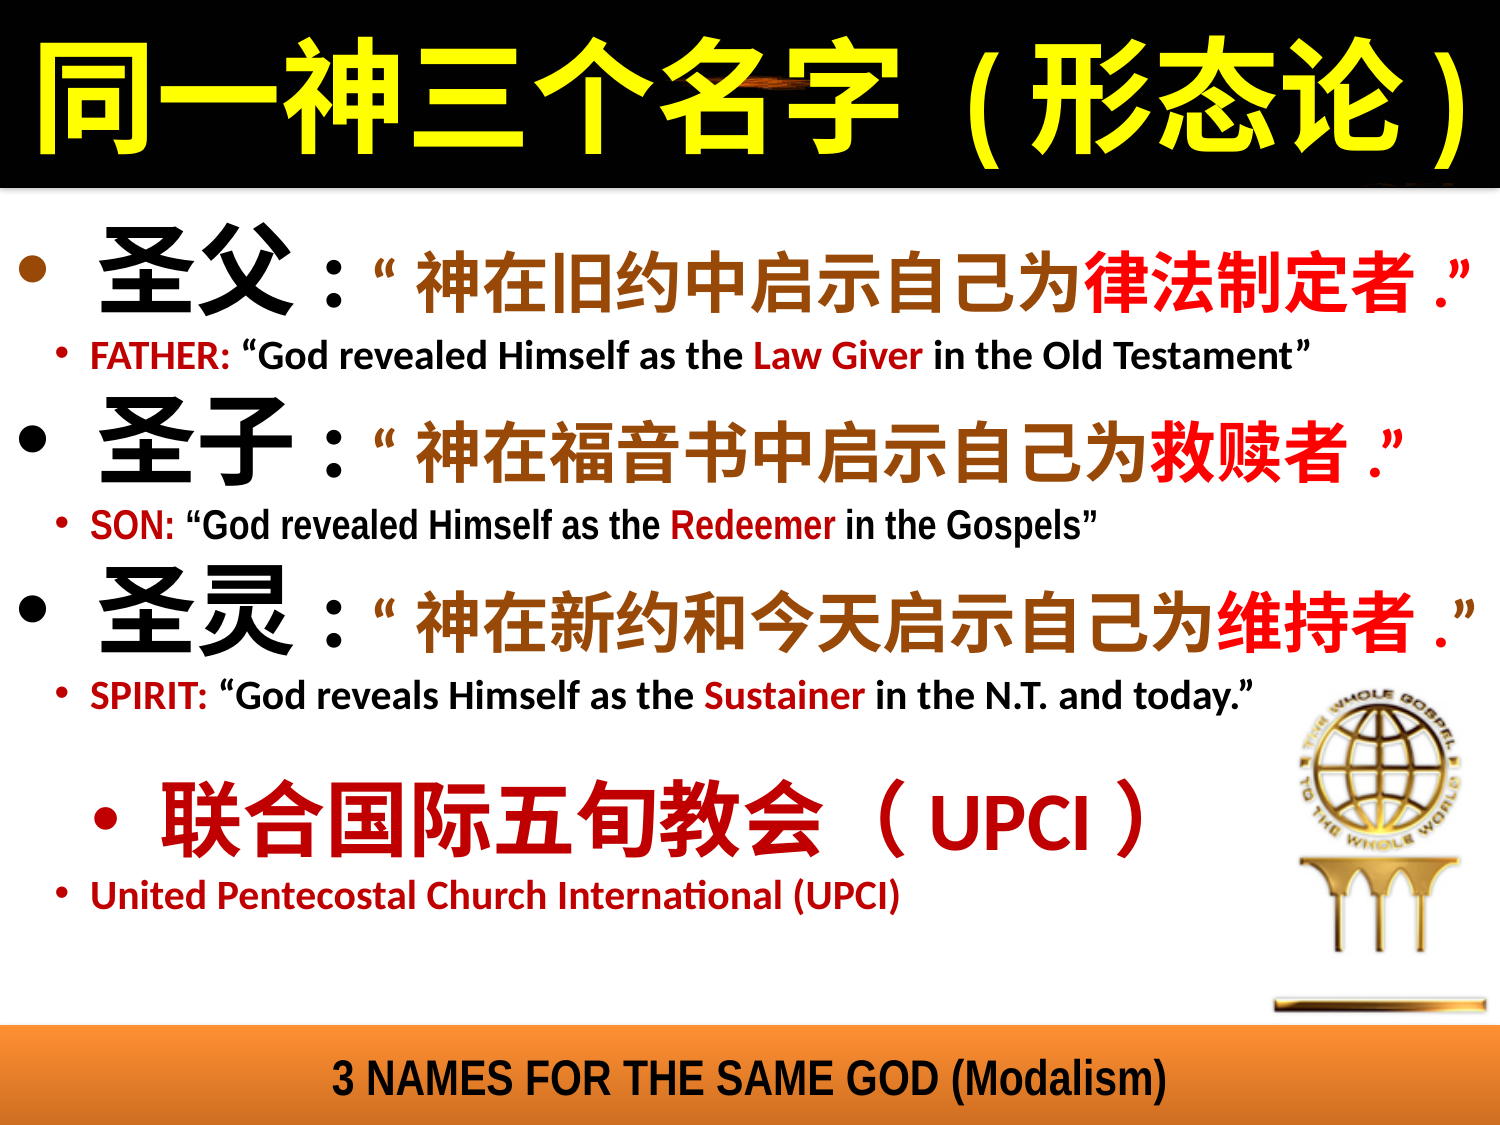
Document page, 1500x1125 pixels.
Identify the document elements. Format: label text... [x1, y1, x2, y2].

text_box 3 NAMES FOR THE SAME GOD (Modalism) [0, 1025, 1500, 1125]
text_box 同一神三个名字 (形态论) [0, 0, 1500, 188]
text_box 圣父: “神在旧约中启示自己为律法制定者.” FATHER: “God revealed Himself as the Law Giver in the Old Testament” 圣子: “神在福音书中启示自己为救赎者.” SON: “God revealed Himself as the Redeemer in the Gospels” 圣灵: “神在新约和今天启示自己为维持者.” SPIRIT: “God reveals Himself as the Sustainer in the N.T. and today.” 联合国际五旬教会（UPCI） United Pentecostal Church International (UPCI) [0, 198, 1500, 827]
picture [1259, 674, 1500, 1038]
